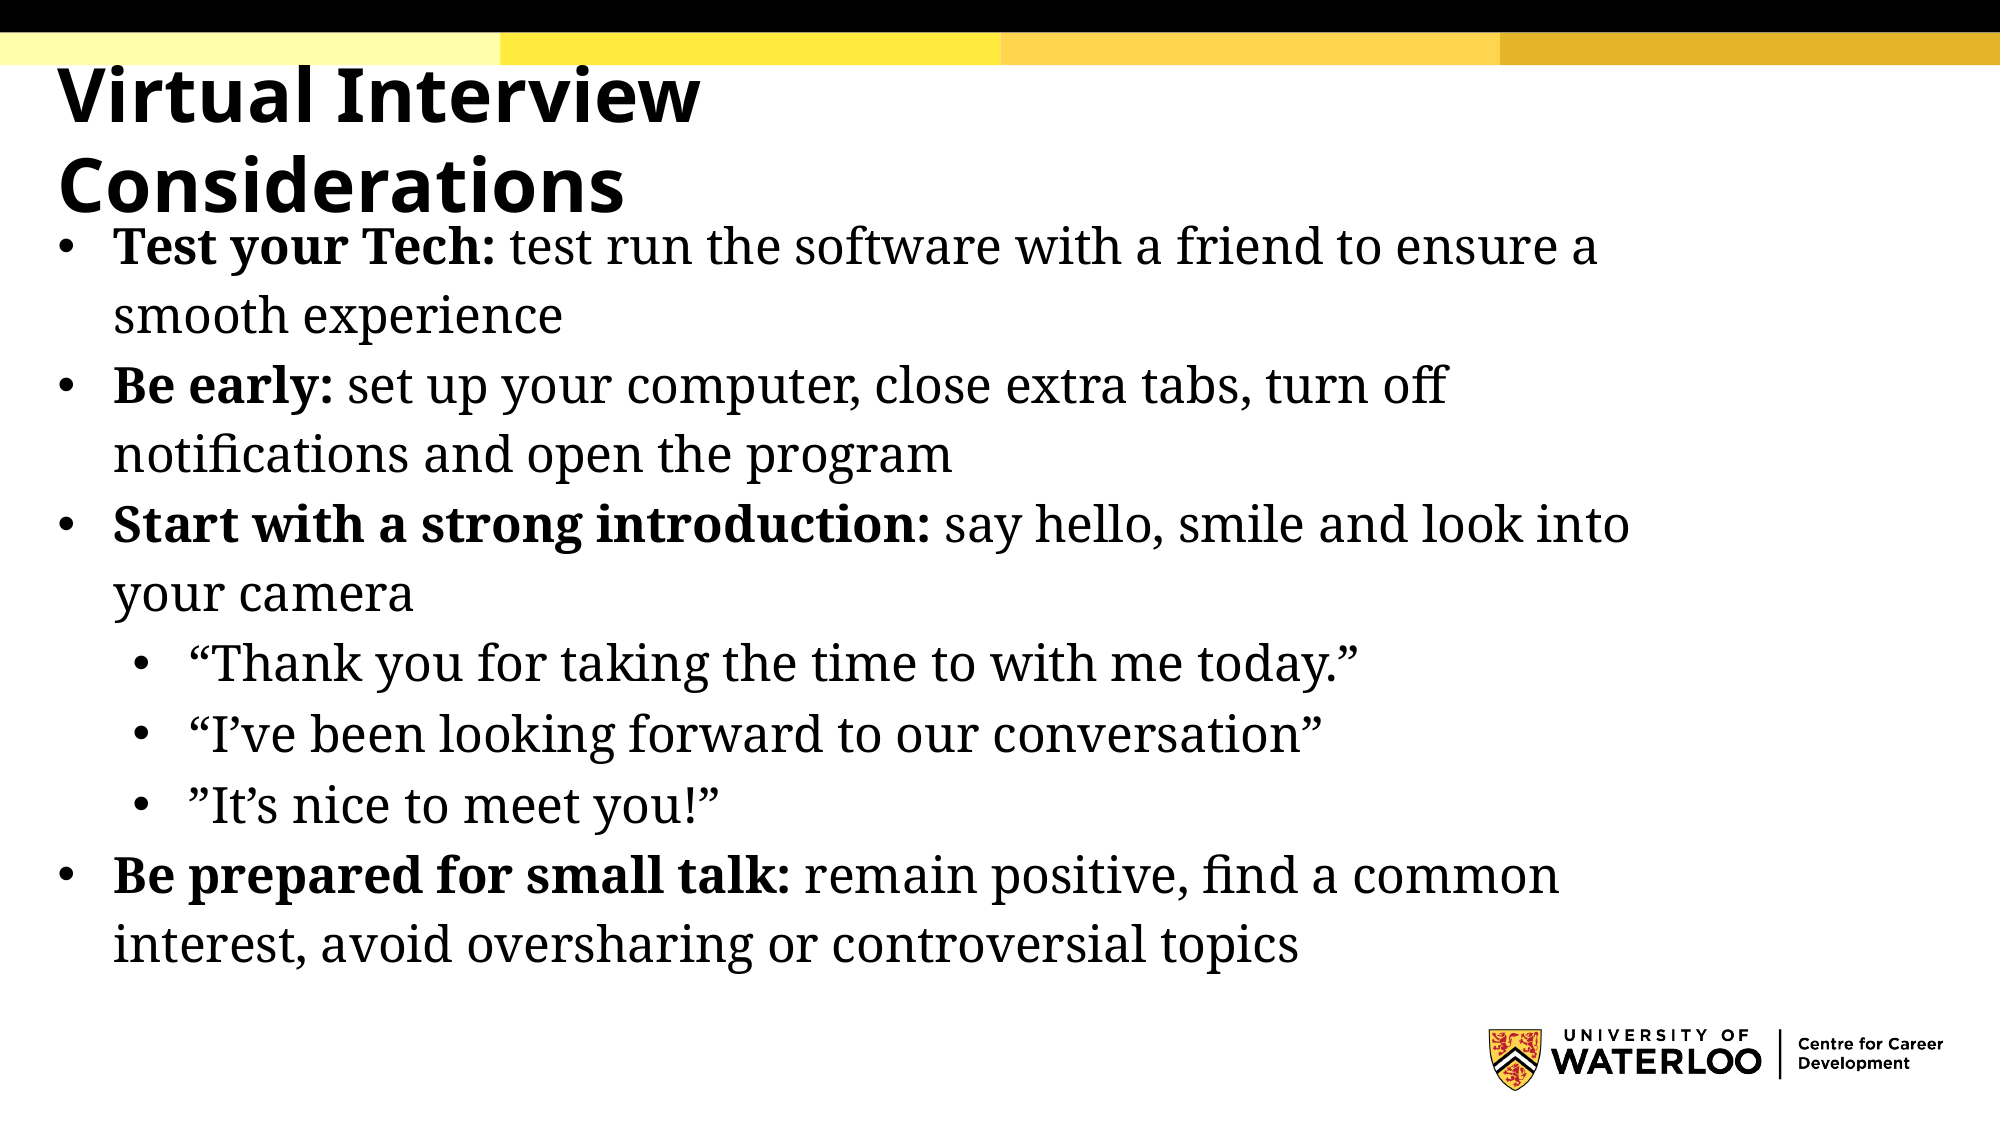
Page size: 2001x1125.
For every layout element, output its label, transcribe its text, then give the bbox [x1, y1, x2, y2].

text_box Test your Tech: test run the software with a friend to ensure a smooth experience Be early: set up your computer, close extra tabs, turn off notifications and open the program Start with a strong introduction: say hello, smile and look into your camera “Thank you for taking the time to with me today.” “I’ve been looking forward to our conversation” ”It’s nice to meet you!” Be prepared for small talk: remain positive, find a common interest, avoid oversharing or controversial topics [55, 204, 1713, 972]
picture [1430, 982, 2000, 1125]
title Virtual Interview Considerations [55, 41, 1225, 204]
